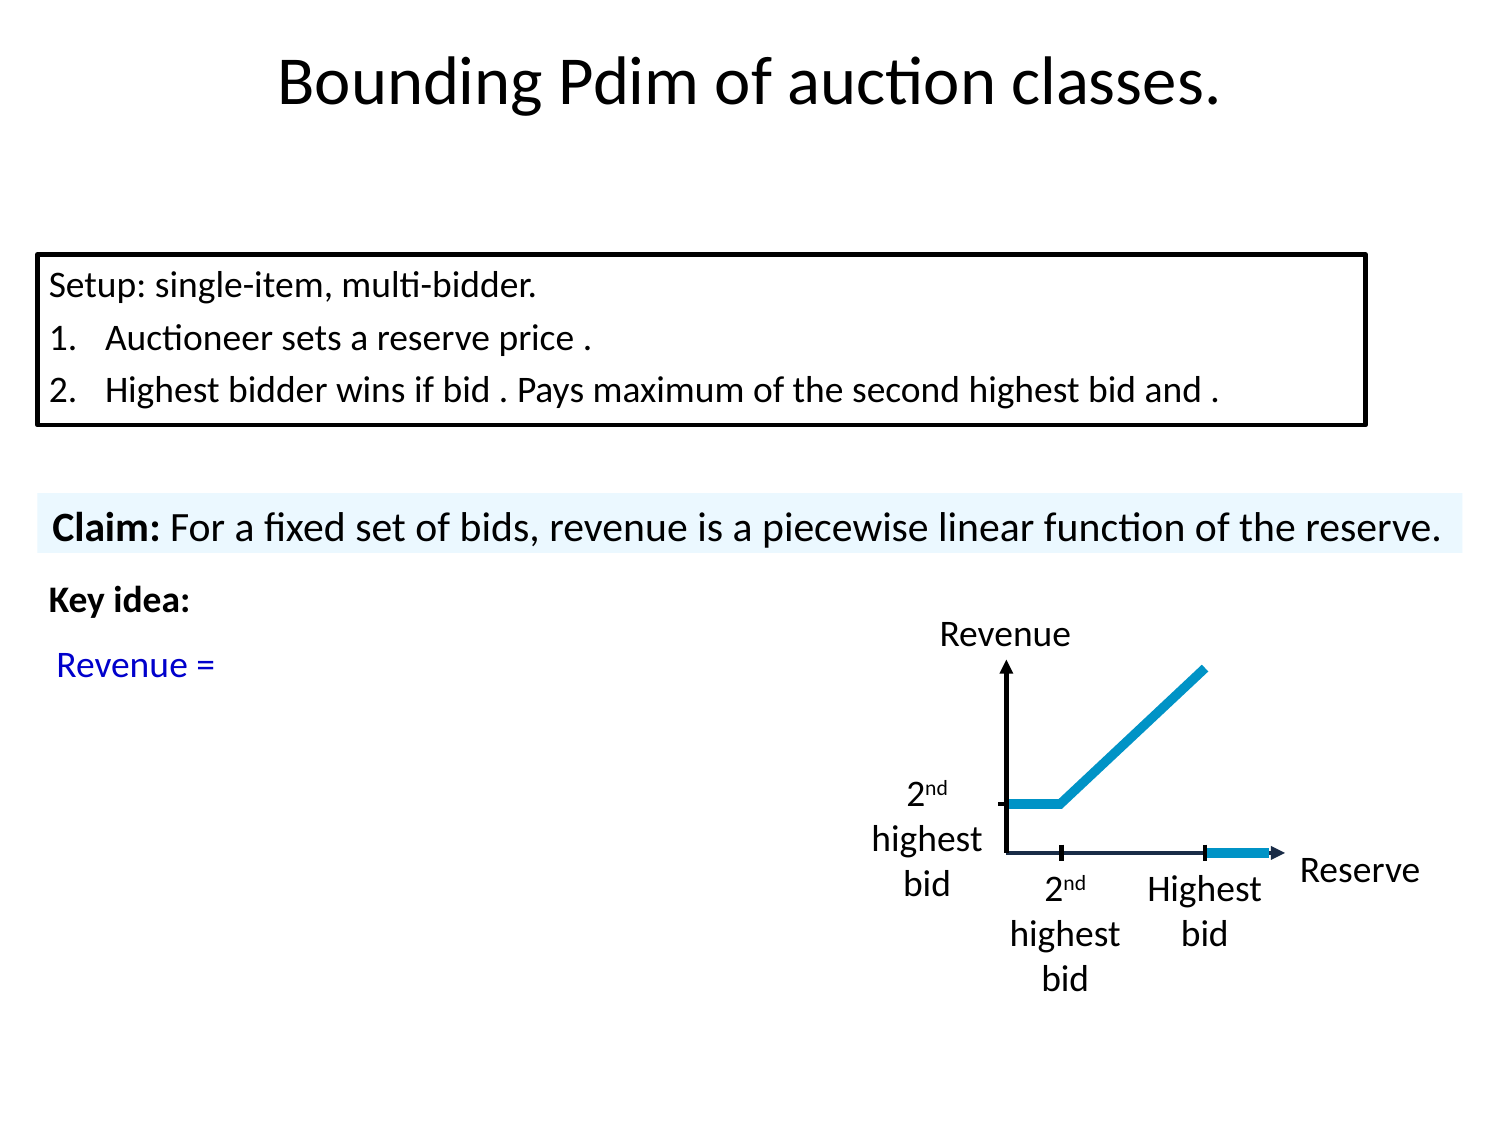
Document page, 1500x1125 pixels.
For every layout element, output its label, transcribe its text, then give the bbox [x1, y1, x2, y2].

text_box Claim: For a fixed set of bids, revenue is a piecewise linear function of the reserve. [35, 501, 1464, 548]
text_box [856, 601, 1476, 1009]
text_box [37, 548, 1463, 553]
text_box [37, 493, 1463, 501]
text_box Key idea: [37, 569, 236, 610]
